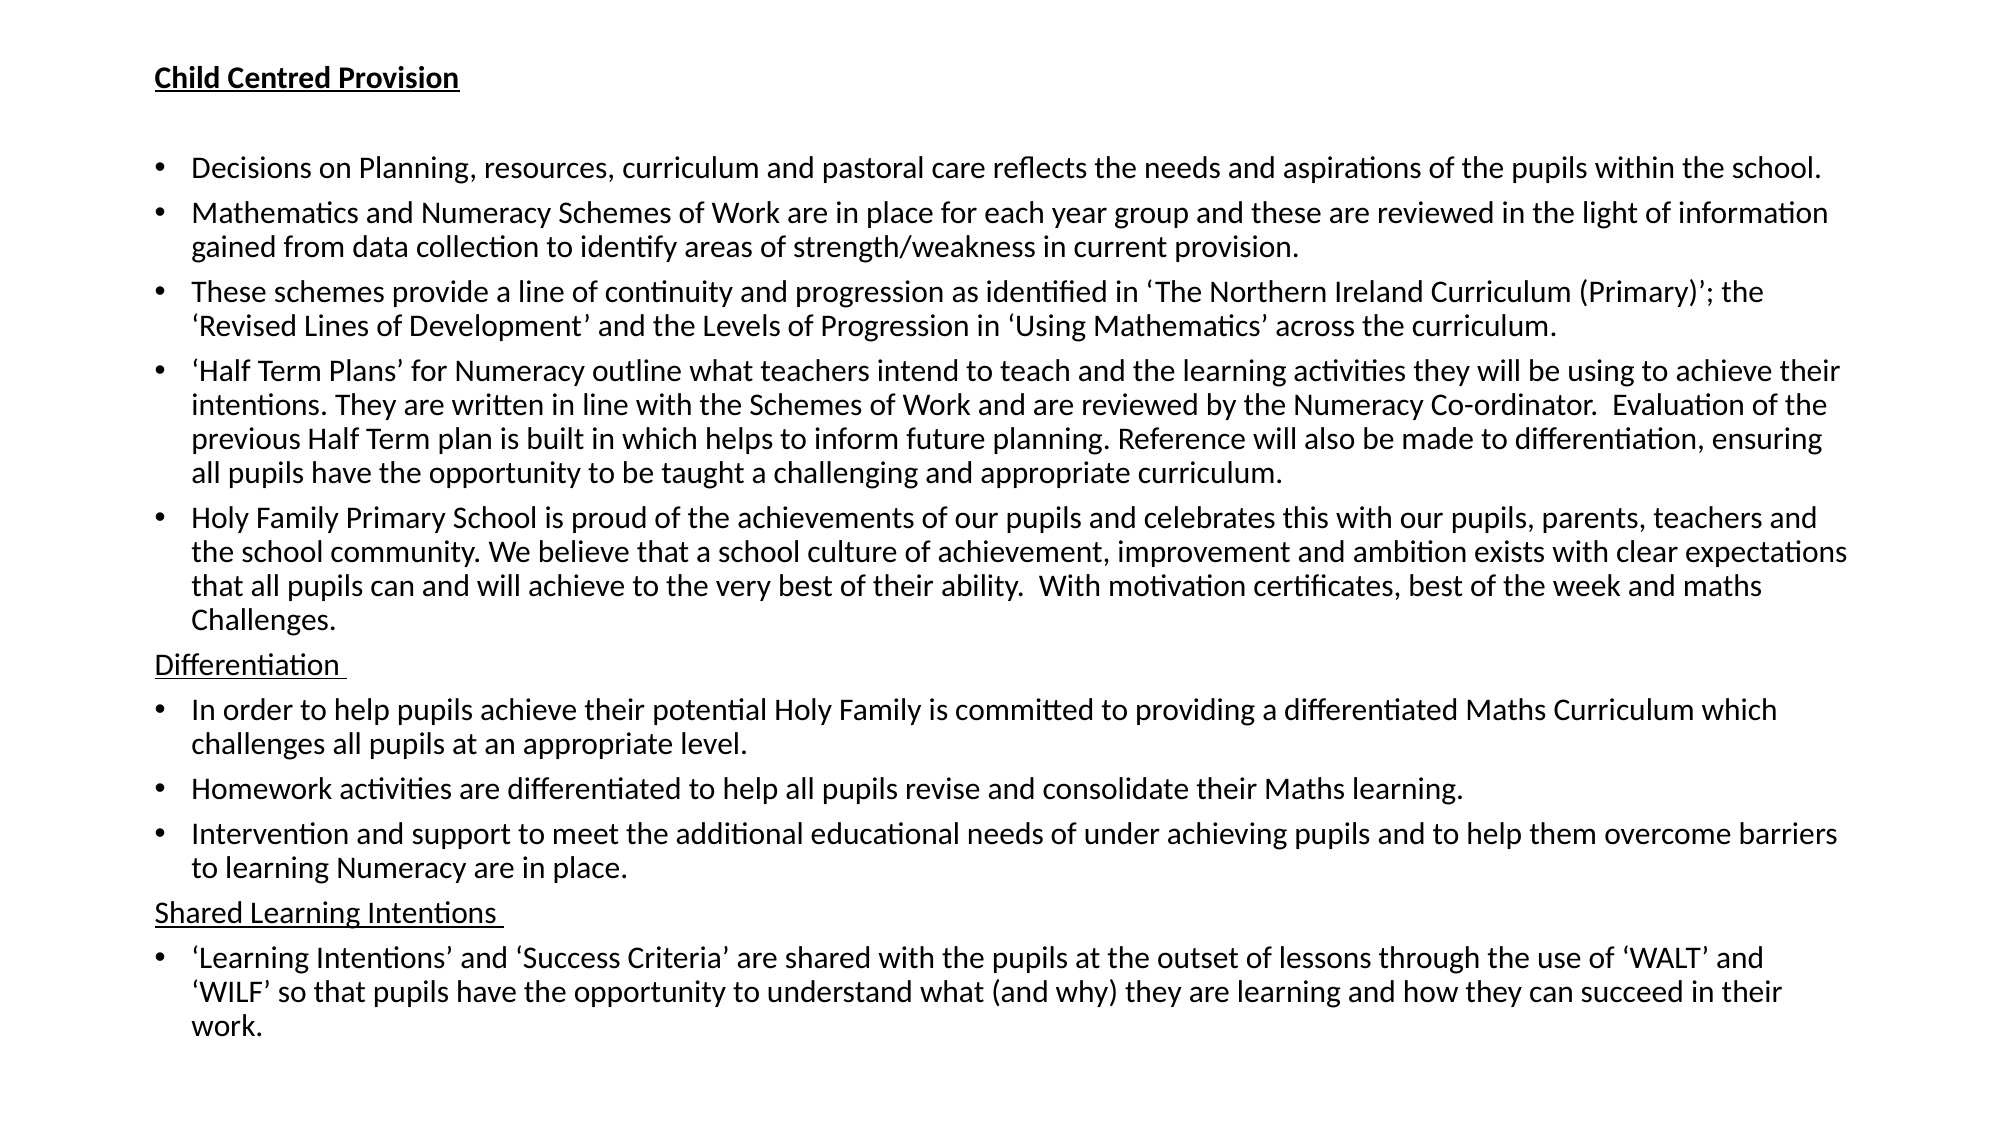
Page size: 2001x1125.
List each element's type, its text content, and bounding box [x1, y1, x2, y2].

list Child Centred Provision Decisions on Planning, resources, curriculum and pastoral care reflects the needs and aspirations of the pupils within the school. Mathematics and Numeracy Schemes of Work are in place for each year group and these are reviewed in the light of information gained from data collection to identify areas of strength/weakness in current provision. These schemes provide a line of continuity and progression as identified in ‘The Northern Ireland Curriculum (Primary)’; the ‘Revised Lines of Development’ and the Levels of Progression in ‘Using Mathematics’ across the curriculum. ‘Half Term Plans’ for Numeracy outline what teachers intend to teach and the learning activities they will be using to achieve their intentions. They are written in line with the Schemes of Work and are reviewed by the Numeracy Co-ordinator. Evaluation of the previous Half Term plan is built in which helps to inform future planning. Reference will also be made to differentiation, ensuring all pupils have the opportunity to be taught a challenging and appropriate curriculum. Holy Family Primary School is proud of the achievements of our pupils and celebrates this with our pupils, parents, teachers and the school community. We believe that a school culture of achievement, improvement and ambition exists with clear expectations that all pupils can and will achieve to the very best of their ability. With motivation certificates, best of the week and maths Challenges. Differentiation In order to help pupils achieve their potential Holy Family is committed to providing a differentiated Maths Curriculum which challenges all pupils at an appropriate level. Homework activities are differentiated to help all pupils revise and consolidate their Maths learning. Intervention and support to meet the additional educational needs of under achieving pupils and to help them overcome barriers to learning Numeracy are in place. Shared Learning Intentions ‘Learning Intentions’ and ‘Success Criteria’ are shared with the pupils at the outset of lessons through the use of ‘WALT’ and ‘WILF’ so that pupils have the opportunity to understand what (and why) they are learning and how they can succeed in their work. [139, 53, 1865, 1092]
